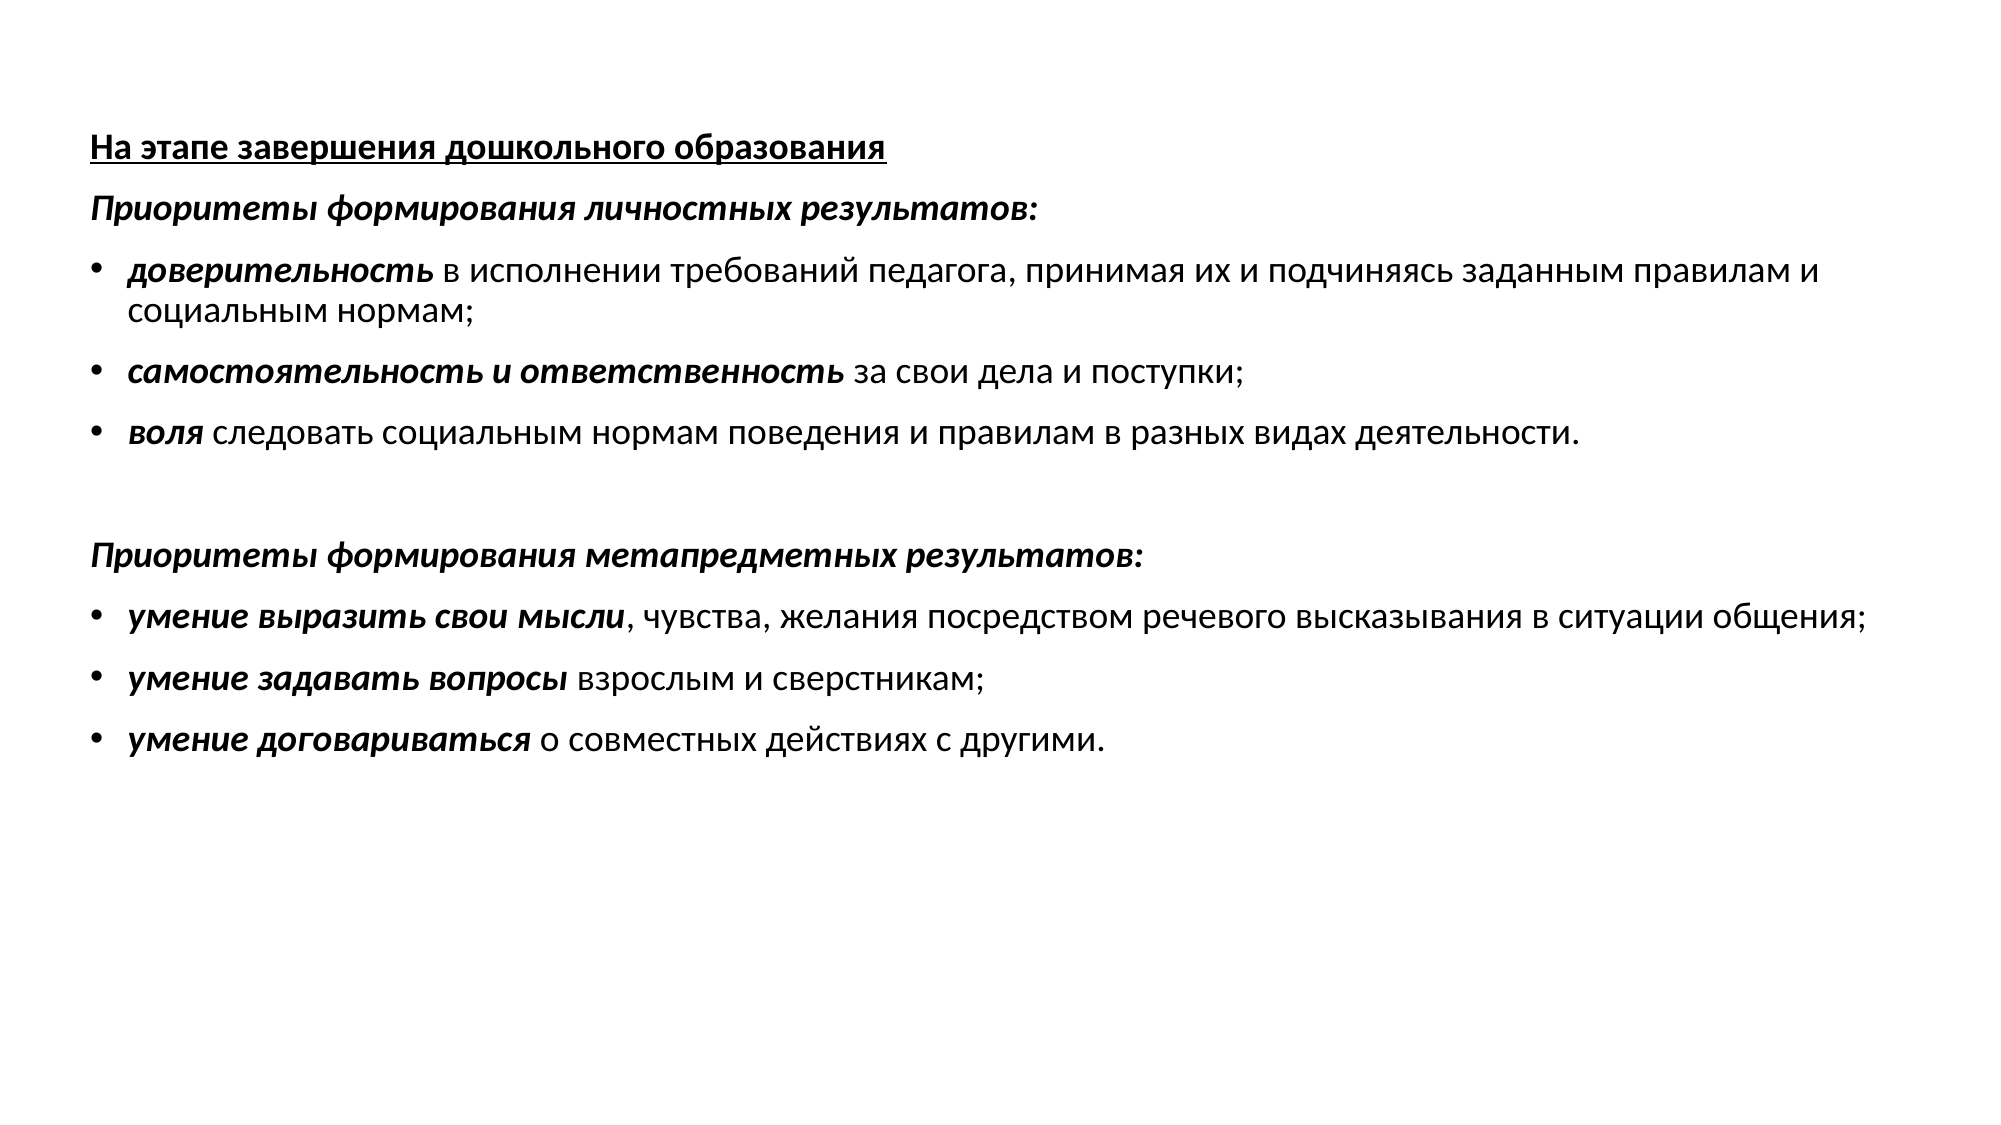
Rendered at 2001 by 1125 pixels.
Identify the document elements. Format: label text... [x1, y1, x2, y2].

list На этапе завершения дошкольного образования Приоритеты формирования личностных результатов: доверительность в исполнении требований педагога, принимая их и подчиняясь заданным правилам и социальным нормам; самостоятельность и ответственность за свои дела и поступки; воля следовать социальным нормам поведения и правилам в разных видах деятельности. Приоритеты формирования метапредметных результатов: умение выразить свои мысли, чувства, желания посредством речевого высказывания в ситуации общения; умение задавать вопросы взрослым и сверстникам; умение договариваться о совместных действиях с другими. [75, 119, 1912, 1053]
